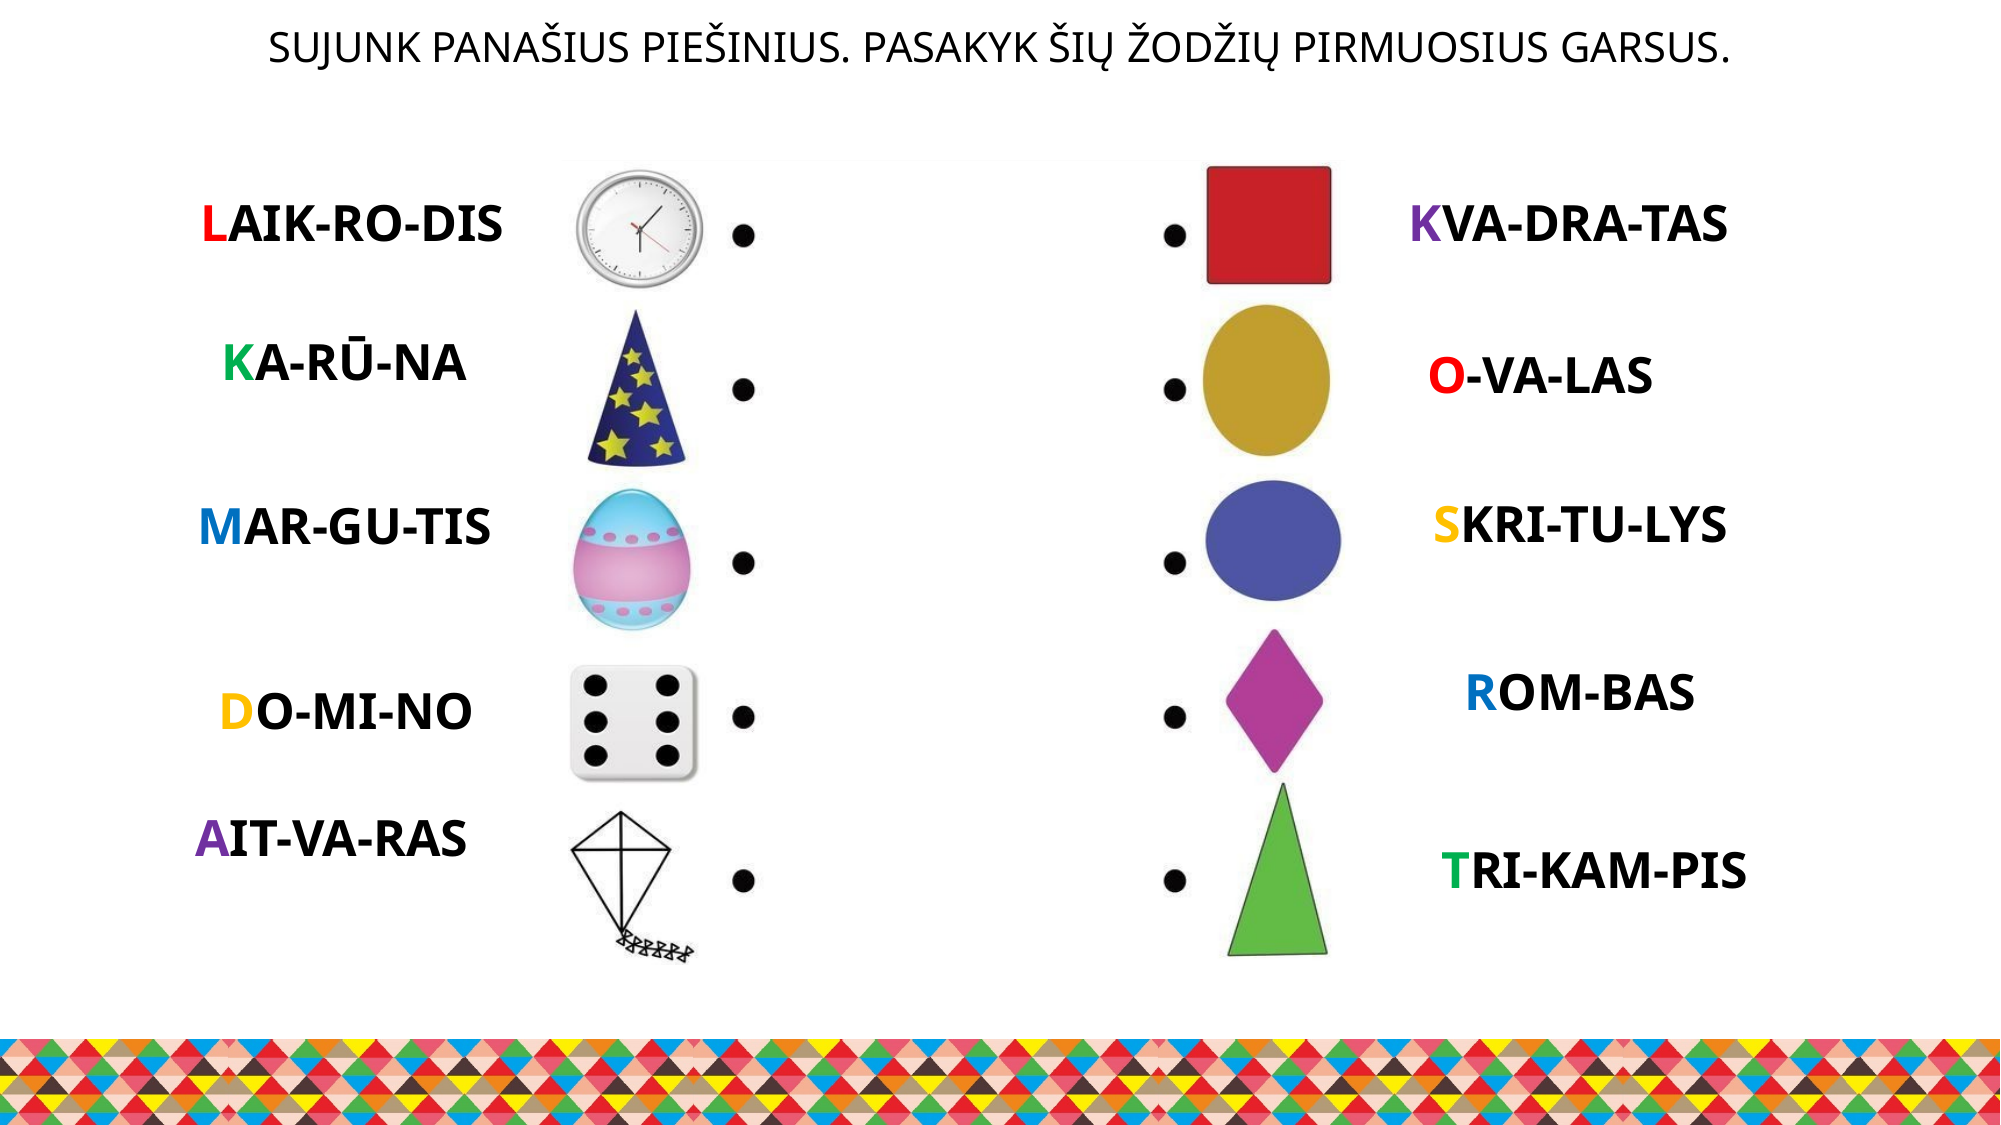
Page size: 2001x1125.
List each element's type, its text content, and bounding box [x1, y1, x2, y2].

text_box O-VA-LAS [1346, 323, 1773, 432]
text_box LAIK-RO-DIS [134, 171, 561, 281]
text_box AIT-VA-RAS [114, 785, 550, 895]
text_box DO-MI-NO [128, 658, 561, 768]
text_box KA-RŪ-NA [127, 309, 561, 419]
text_box ROM-BAS [1362, 639, 1798, 749]
text_box SKRI-TU-LYS [1363, 472, 1799, 582]
title SUJUNK PANAŠIUS PIEŠINIUS. PASAKYK ŠIŲ ŽODŽIŲ PIRMUOSIUS GARSUS. [137, 13, 1863, 85]
text_box KVA-DRA-TAS [1351, 171, 1787, 281]
text_box TRI-KAM-PIS [1376, 818, 1813, 927]
picture [0, 1039, 2000, 1125]
text_box MAR-GU-TIS [127, 473, 561, 583]
picture [561, 160, 1346, 965]
